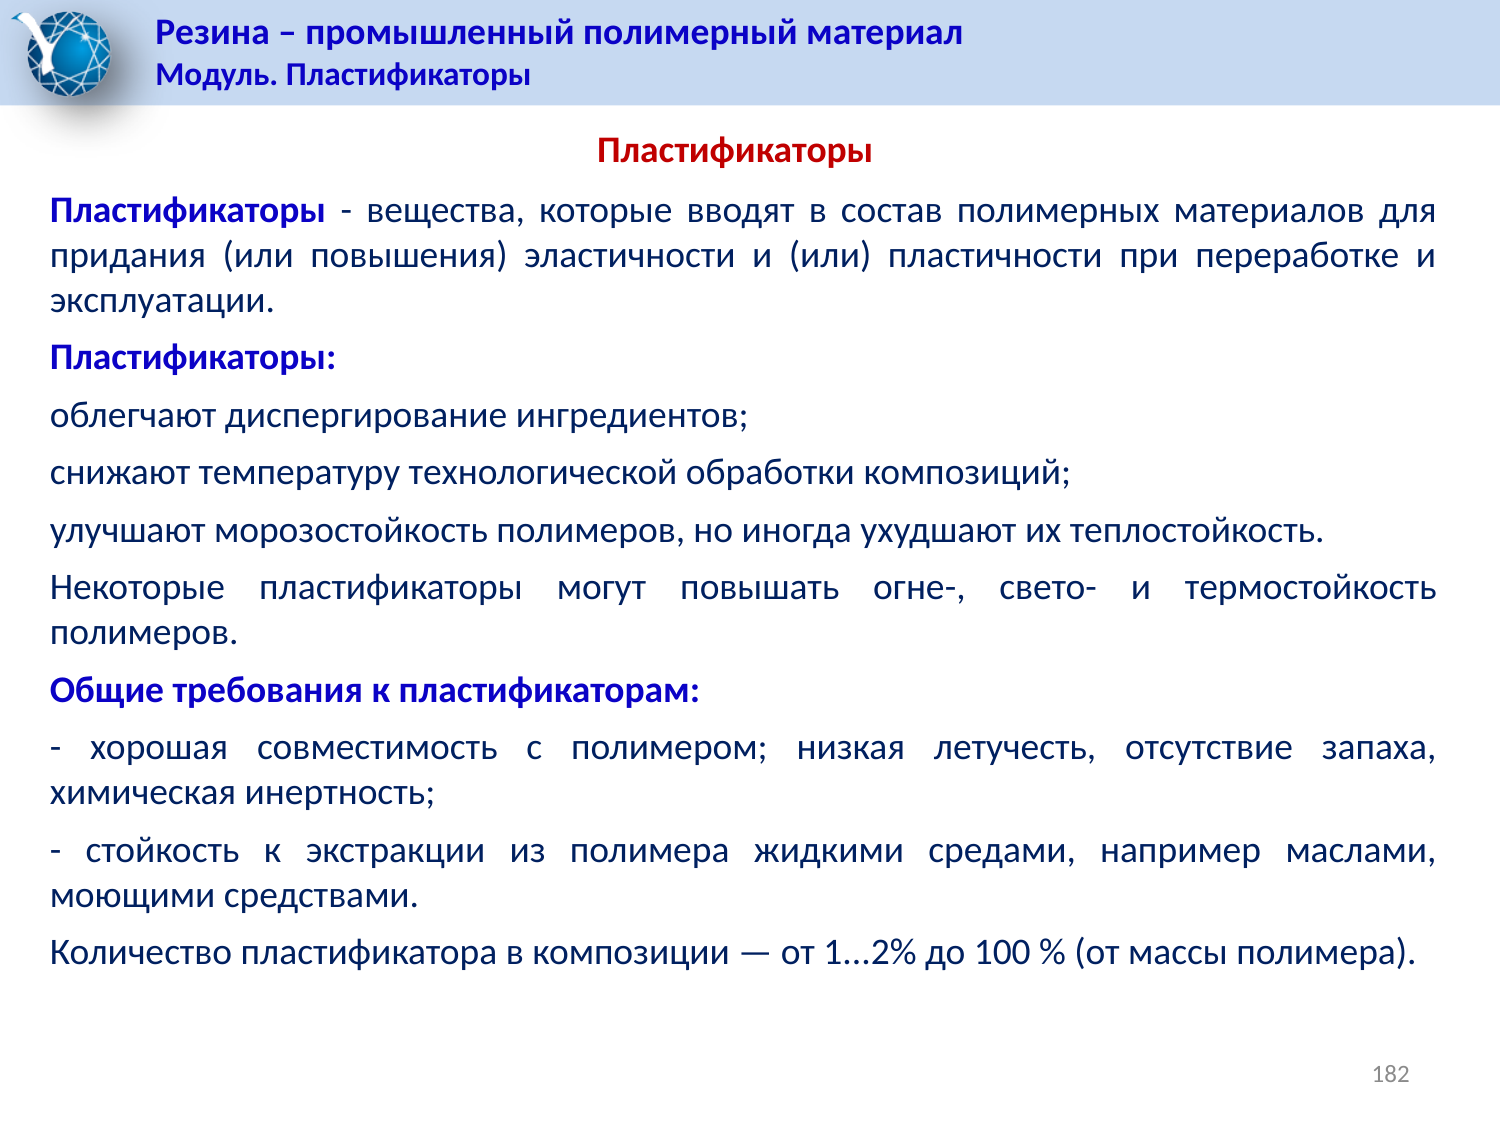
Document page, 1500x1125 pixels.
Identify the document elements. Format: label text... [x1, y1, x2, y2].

slide_number 182 [1074, 1042, 1425, 1103]
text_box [0, 0, 1500, 106]
text_box Пластификаторы - вещества, которые вводят в состав полимерных материалов для придания (или повышения) эластичности и (или) пластичности при переработке и эксплуатации. Пластификаторы: облегчают диспергирование ингредиентов; снижают температуру технологической обработки композиций; улучшают морозостойкость полимеров, но иногда ухудшают их теплостойкость. Некоторые пластификаторы могут повышать огне-, свето- и термостойкость полимеров. Общие требования к пластификаторам: - хорошая совместимость с полимером; низкая летучесть, отсутствие запаха, химическая инертность; - стойкость к экстракции из полимера жидкими средами, например маслами, моющими средствами. Количество пластификатора в композиции — от 1...2% до 100 % (от массы полимера). [35, 177, 1453, 980]
text_box Пластификаторы [582, 117, 889, 177]
